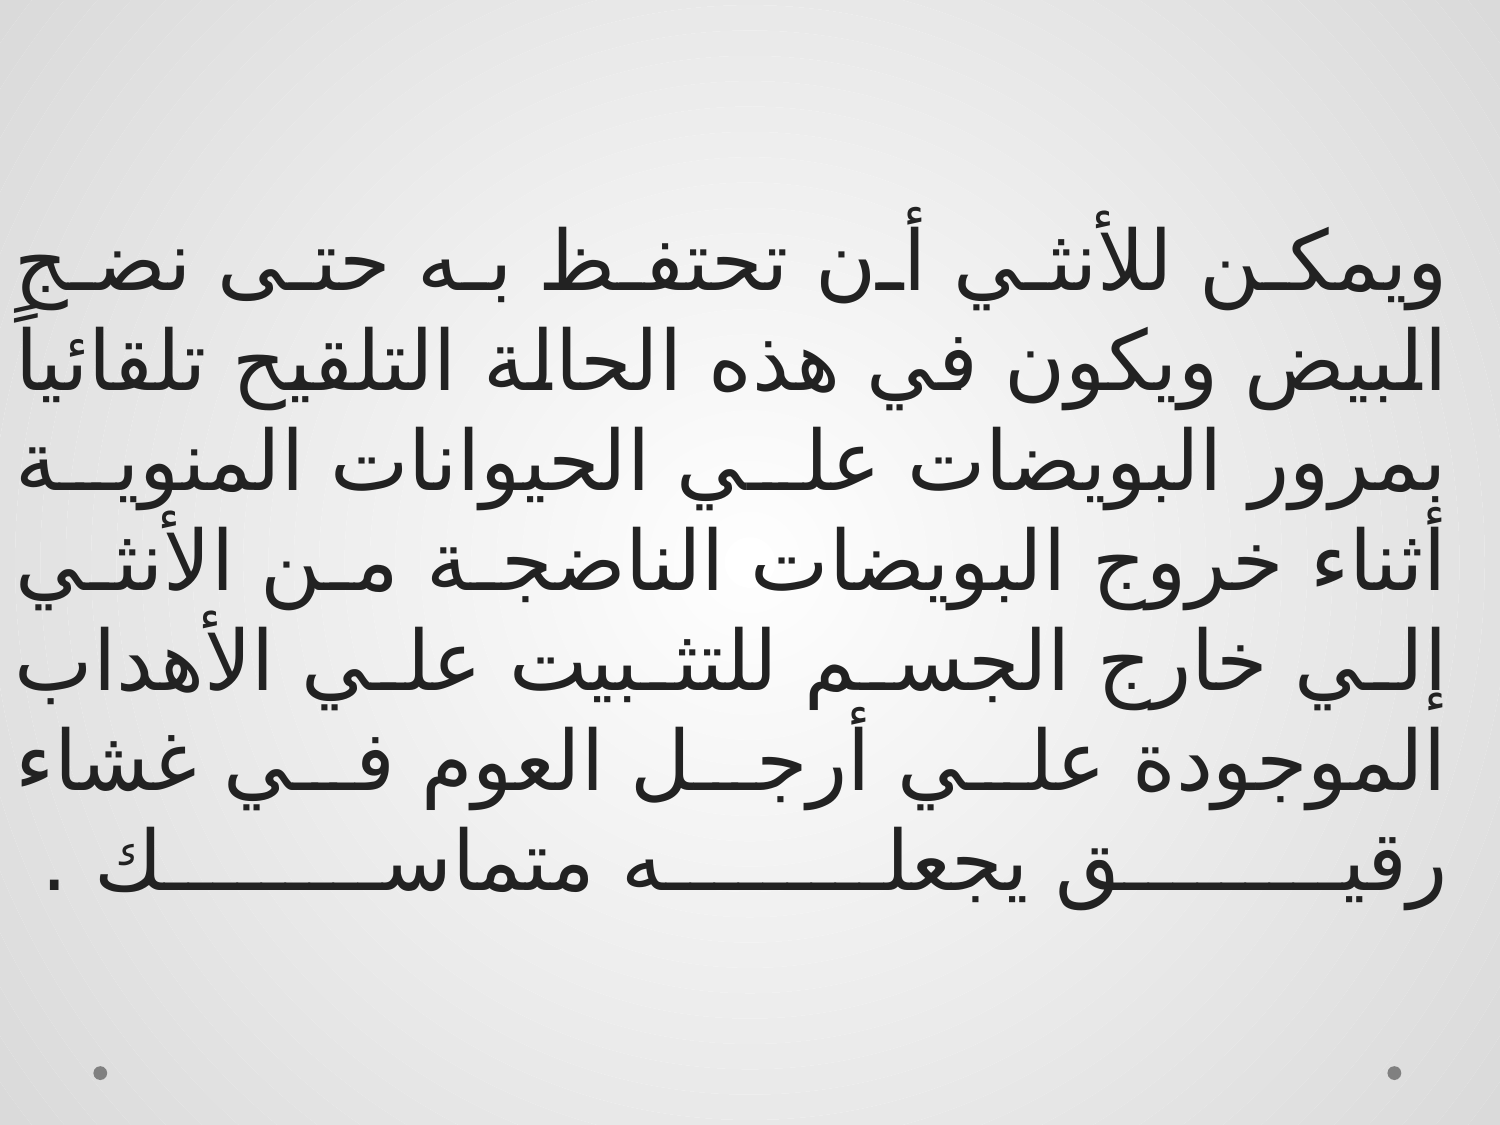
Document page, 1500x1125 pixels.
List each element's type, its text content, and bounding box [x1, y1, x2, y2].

subtitle ويمكن للأنثي أن تحتفظ به حتى نضج البيض ويكون في هذه الحالة التلقيح تلقائياً بمرور البويضات علي الحيوانات المنوية أثناء خروج البويضات الناضجة من الأنثي إلي خارج الجسم للتثبيت علي الأهداب الموجودة علي أرجل العوم في غشاء رقيق يجعله متماسك . [0, 200, 1463, 875]
